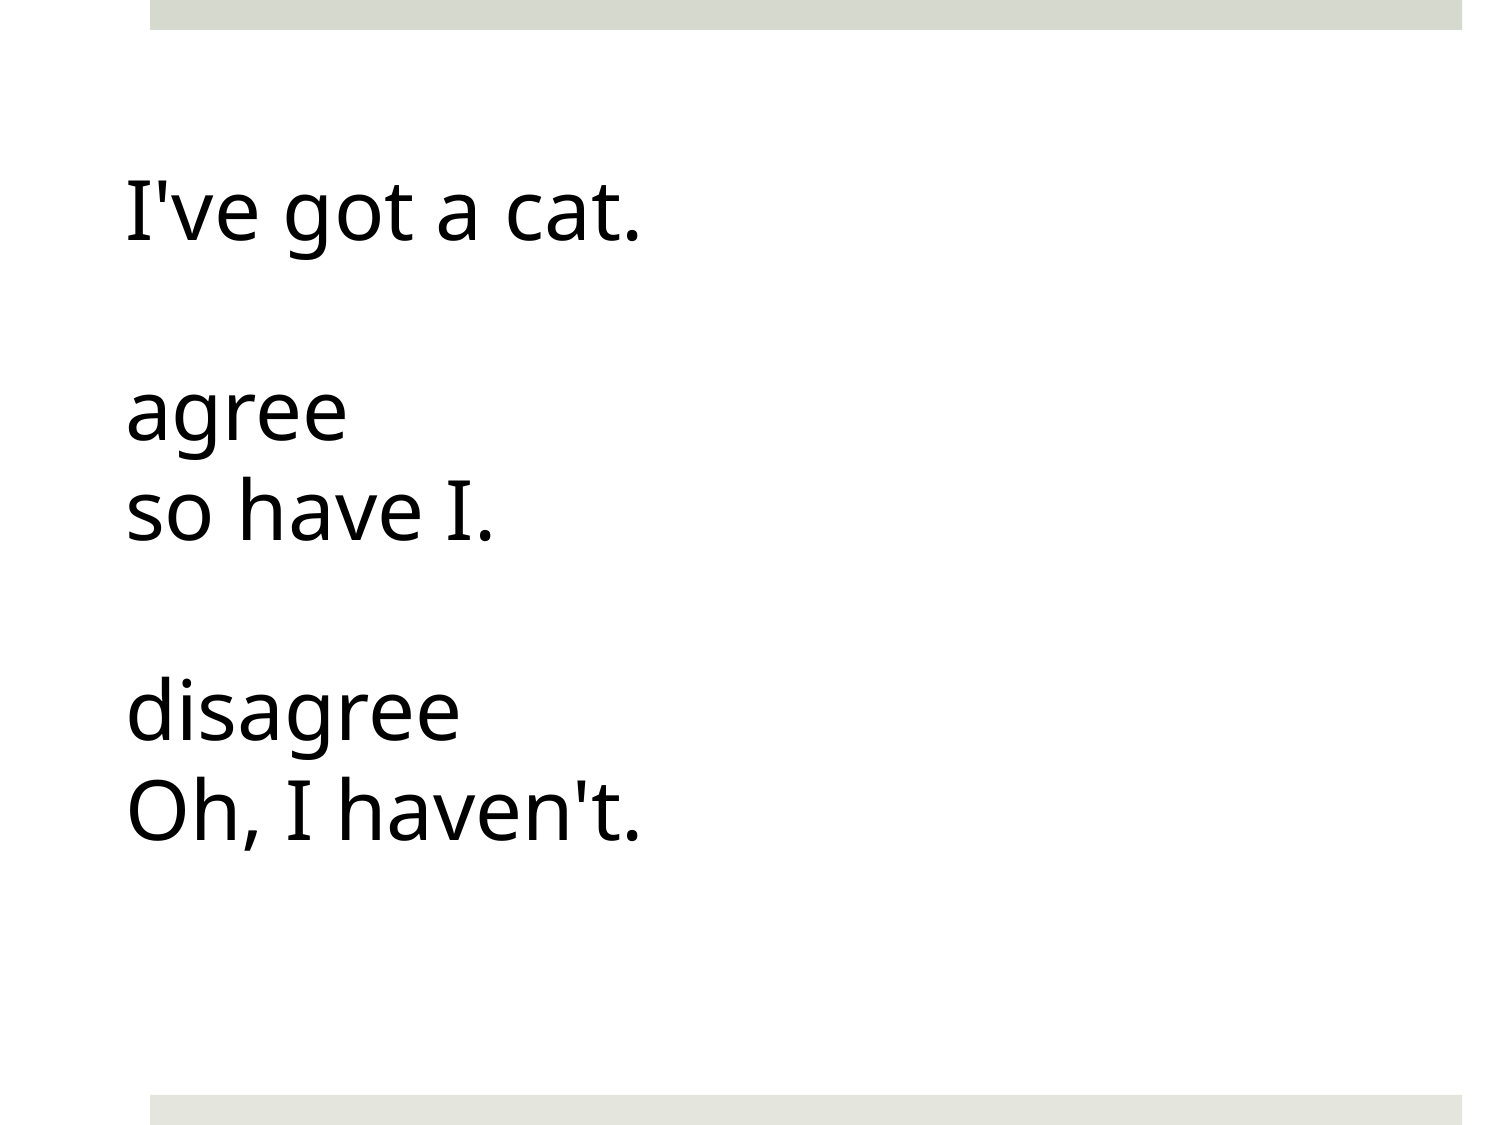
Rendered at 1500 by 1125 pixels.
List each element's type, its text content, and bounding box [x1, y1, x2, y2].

text_box I've got a cat. agree so have I. disagree Oh, I haven't. [110, 149, 1222, 865]
